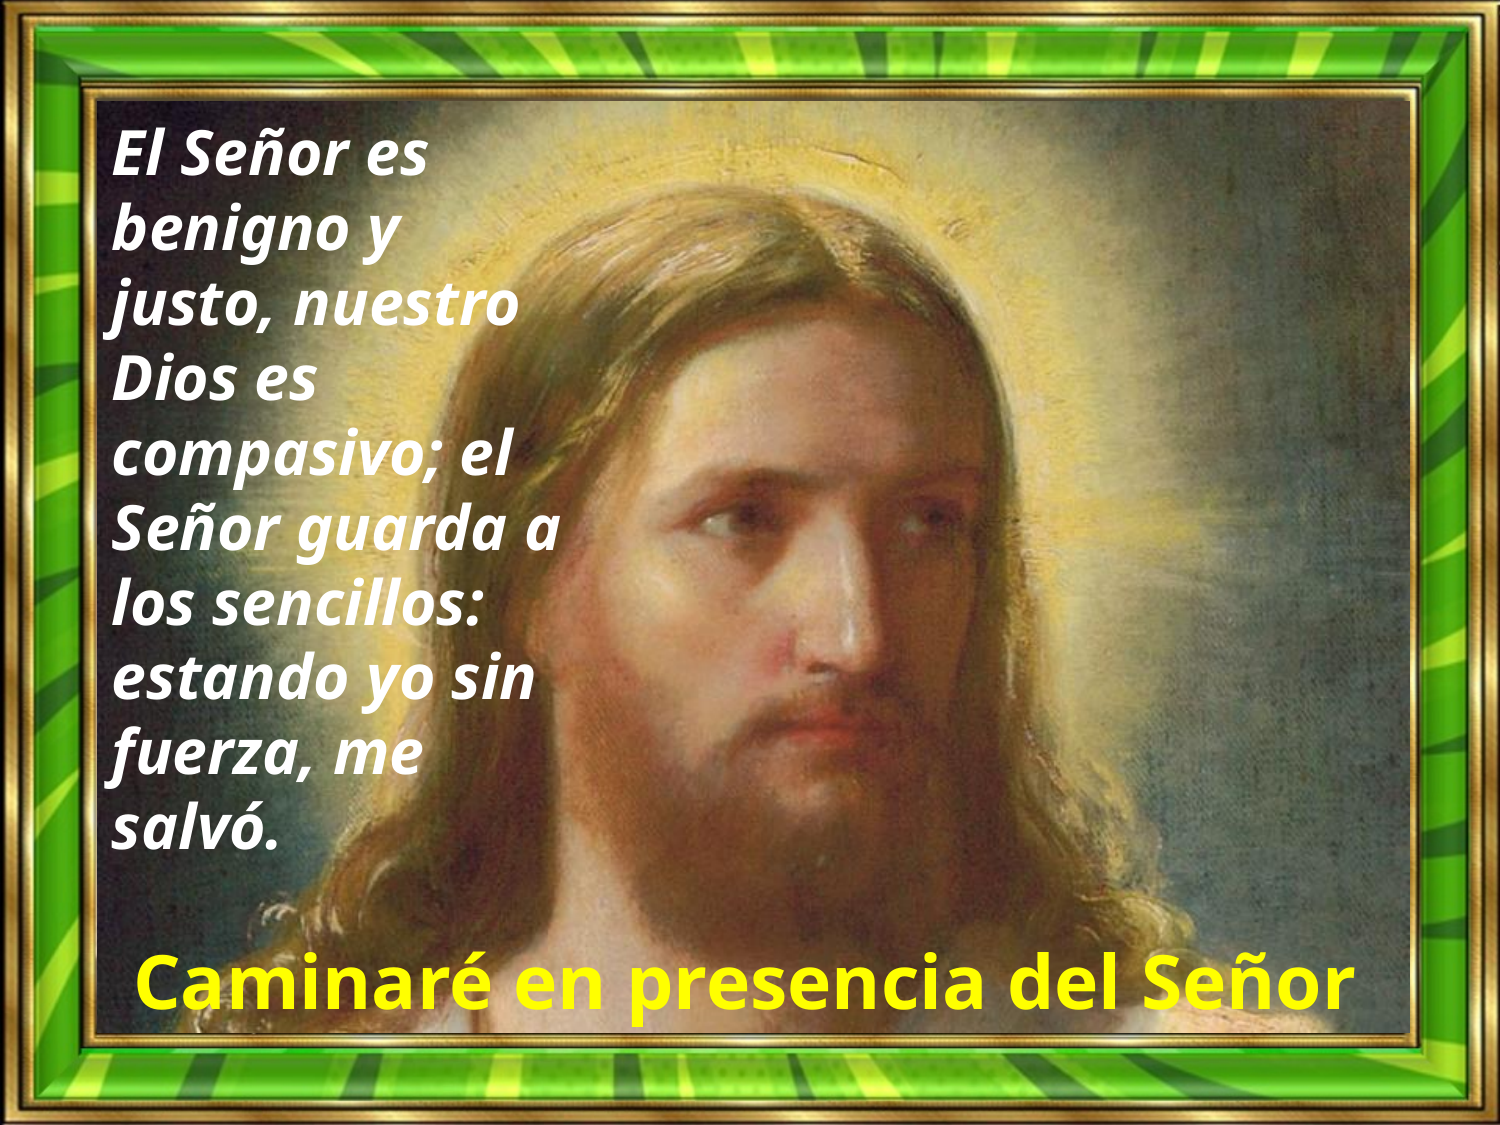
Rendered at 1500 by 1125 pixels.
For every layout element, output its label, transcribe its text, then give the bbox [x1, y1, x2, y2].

text_box Caminaré en presencia del Señor [81, 926, 91, 1032]
picture [0, 0, 1500, 1125]
